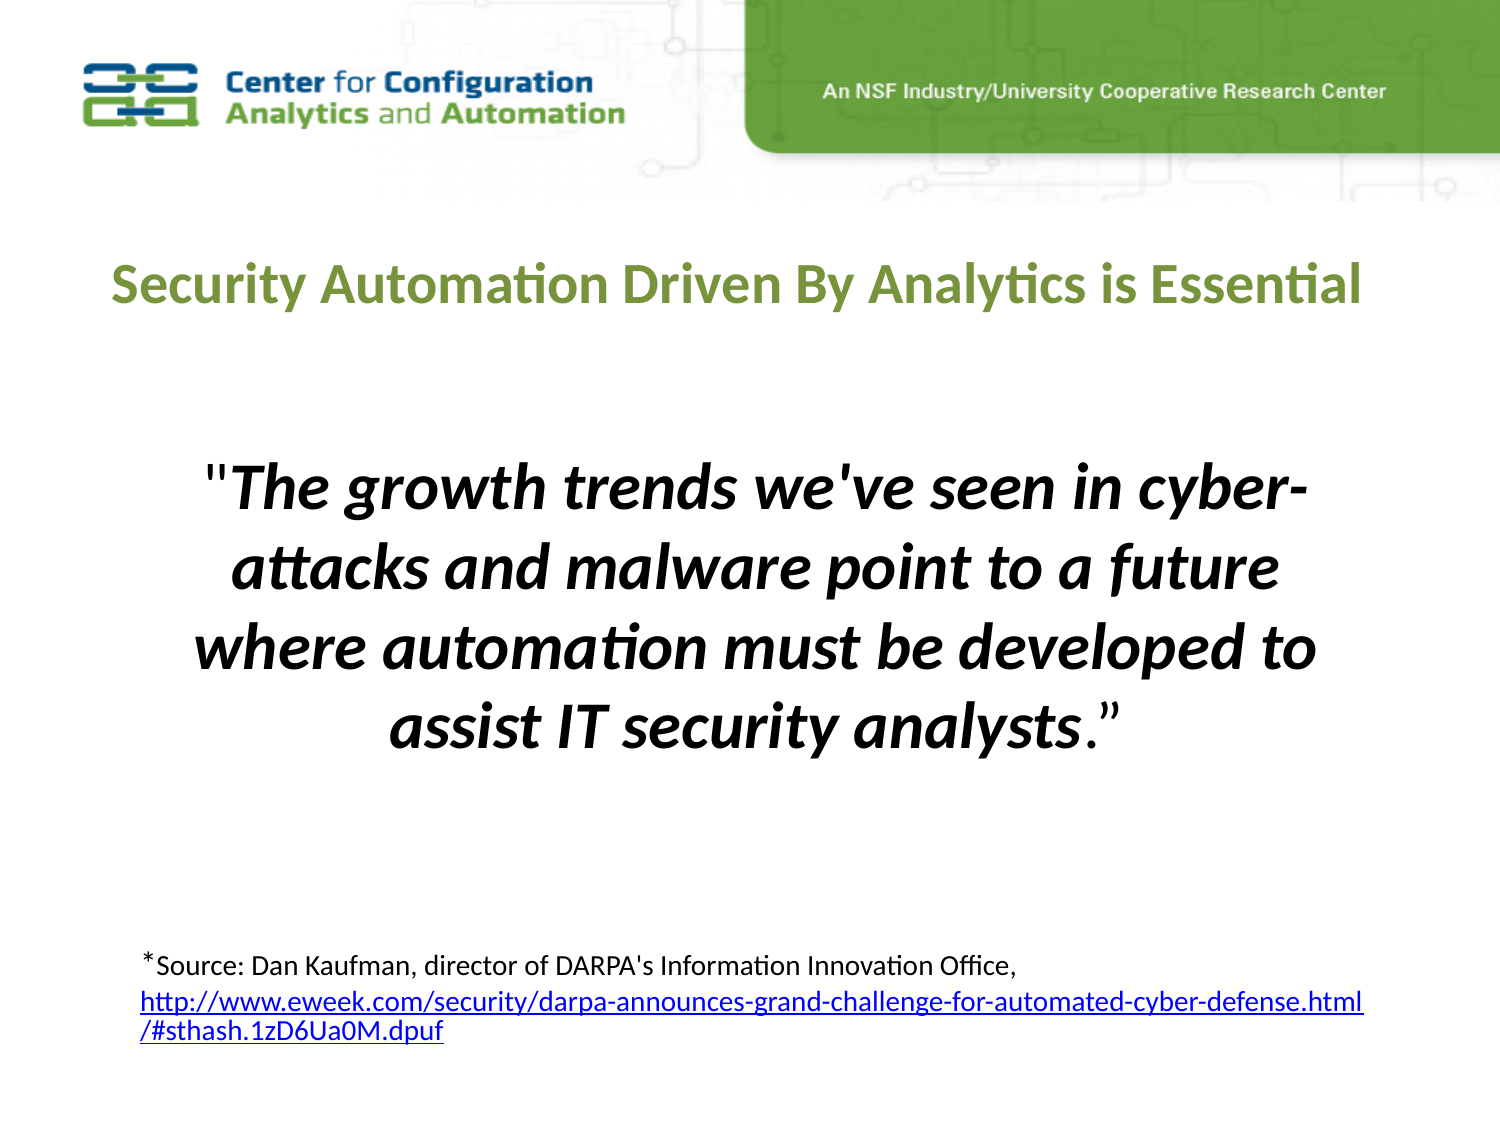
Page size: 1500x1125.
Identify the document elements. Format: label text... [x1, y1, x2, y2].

list "The growth trends we've seen in cyber-attacks and malware point to a future where automation must be developed to assist IT security analysts.” *Source: Dan Kaufman, director of DARPA's Information Innovation Office, http://www.eweek.com/security/darpa-announces-grand-challenge-for-automated-cyber-defense.html/#sthash.1zD6Ua0M.dpuf [125, 375, 1388, 875]
title Security Automation Driven By Analytics is Essential [62, 237, 1413, 325]
picture [4, 0, 1500, 203]
